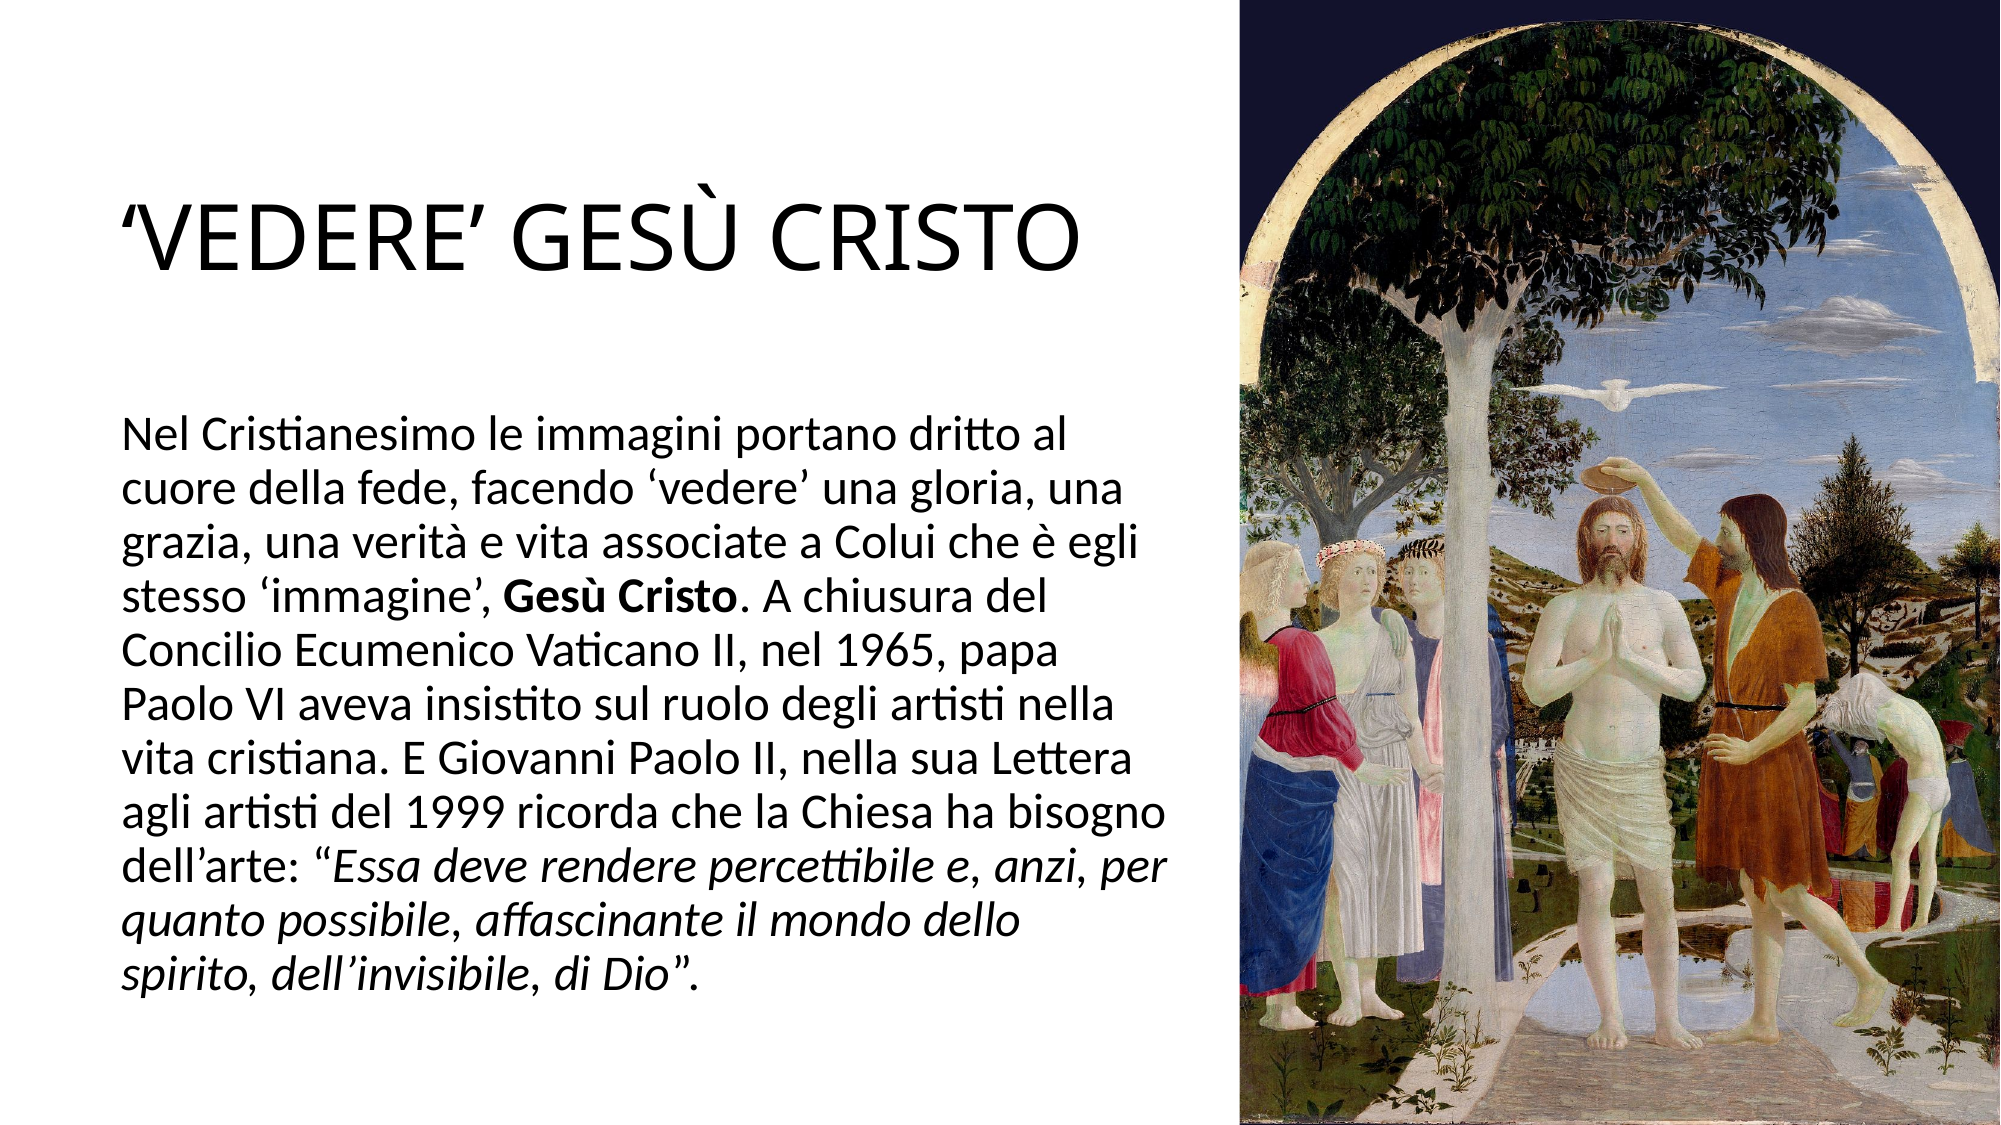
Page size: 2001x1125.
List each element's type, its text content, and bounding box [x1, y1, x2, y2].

picture [1239, 0, 2000, 1125]
list Nel Cristianesimo le immagini portano dritto al cuore della fede, facendo ‘vedere’ una gloria, una grazia, una verità e vita associate a Colui che è egli stesso ‘immagine’, Gesù Cristo. A chiusura del Concilio Ecumenico Vaticano II, nel 1965, papa Paolo VI aveva insistito sul ruolo degli artisti nella vita cristiana. E Giovanni Paolo II, nella sua Lettera agli artisti del 1999 ricorda che la Chiesa ha bisogno dell’arte: “Essa deve rendere percettibile e, anzi, per quanto possibile, affascinante il mondo dello spirito, dell’invisibile, di Dio”. [106, 399, 1187, 1021]
title ‘VEDERE’ GESÙ CRISTO [106, 103, 1187, 379]
